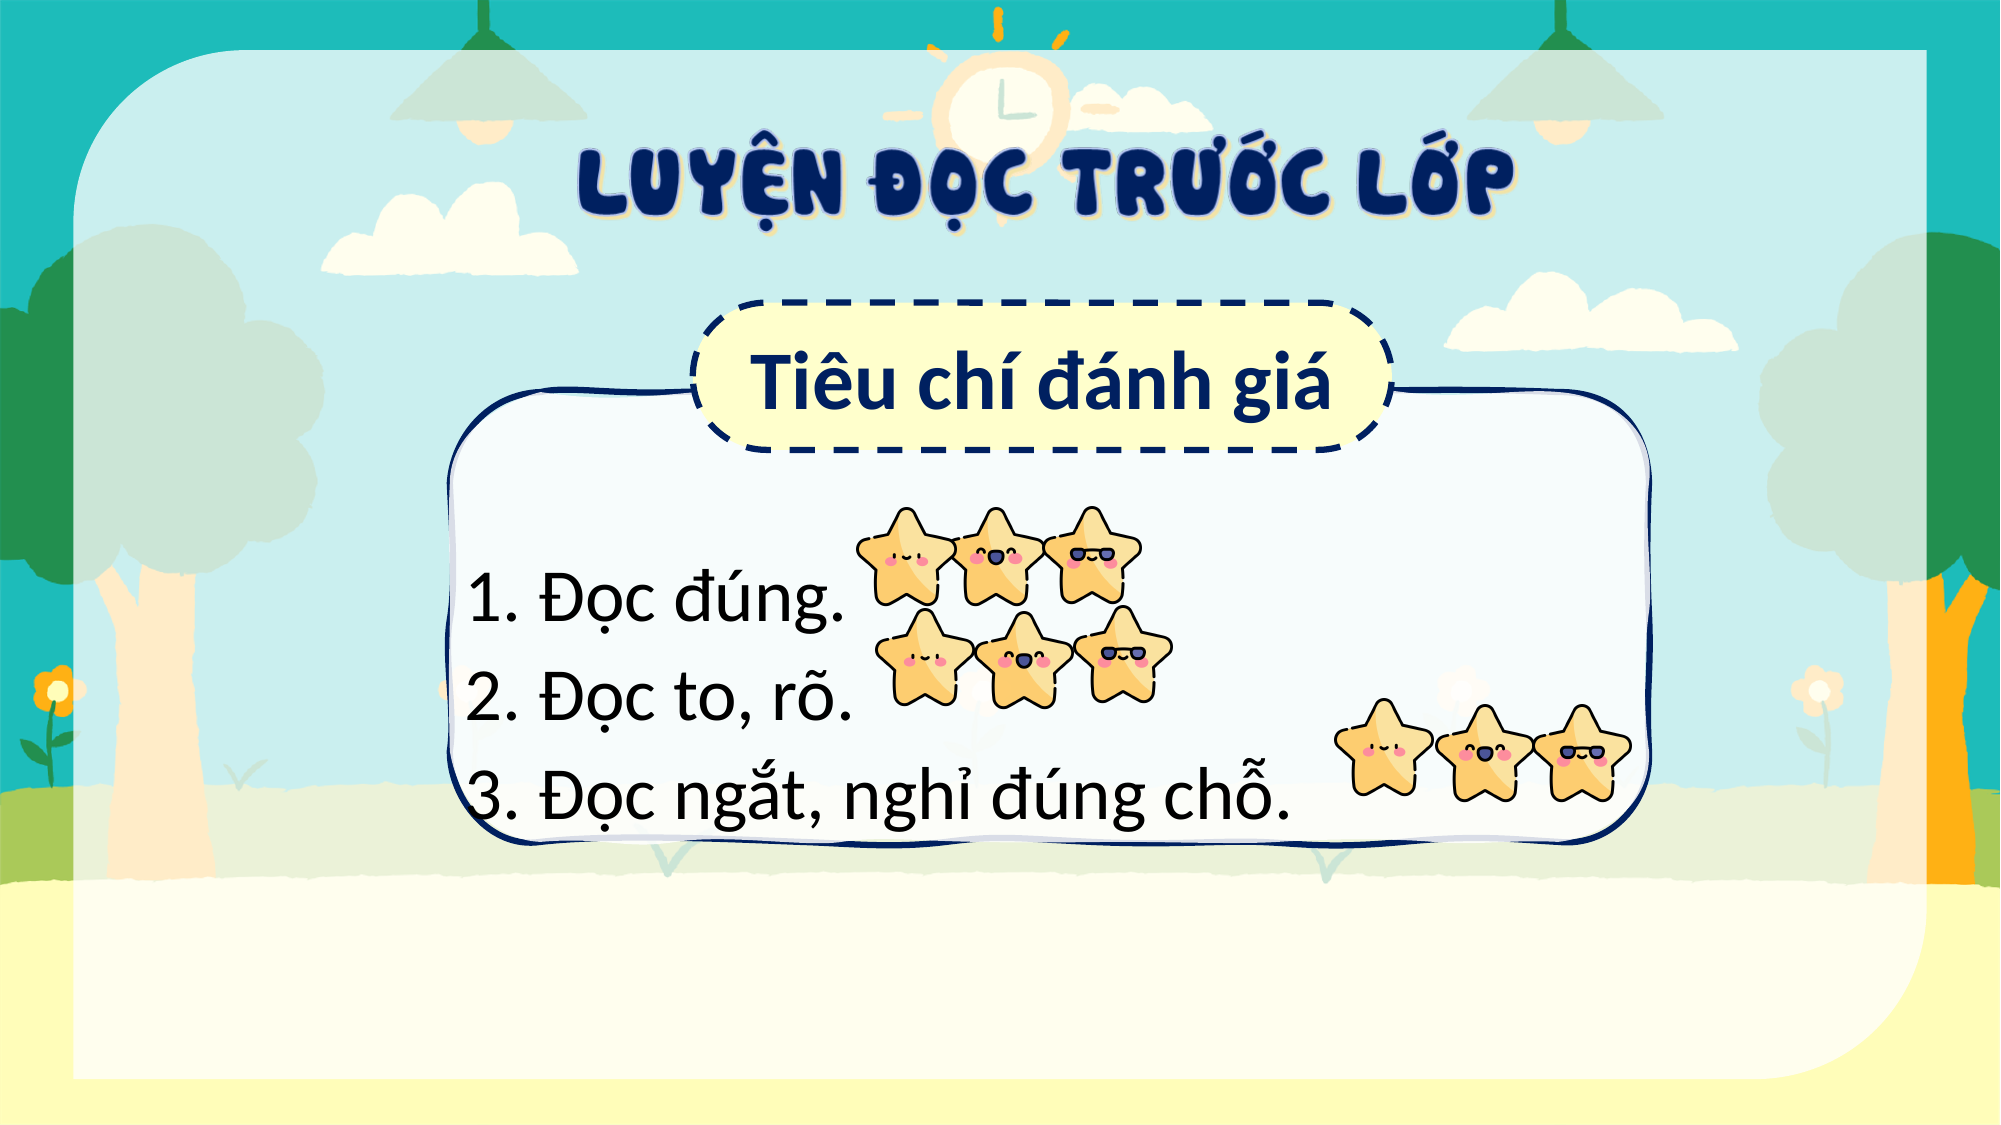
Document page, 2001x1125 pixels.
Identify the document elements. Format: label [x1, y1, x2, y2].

picture [0, 0, 2000, 1125]
text_box [73, 50, 1927, 1080]
text_box [449, 302, 1649, 842]
